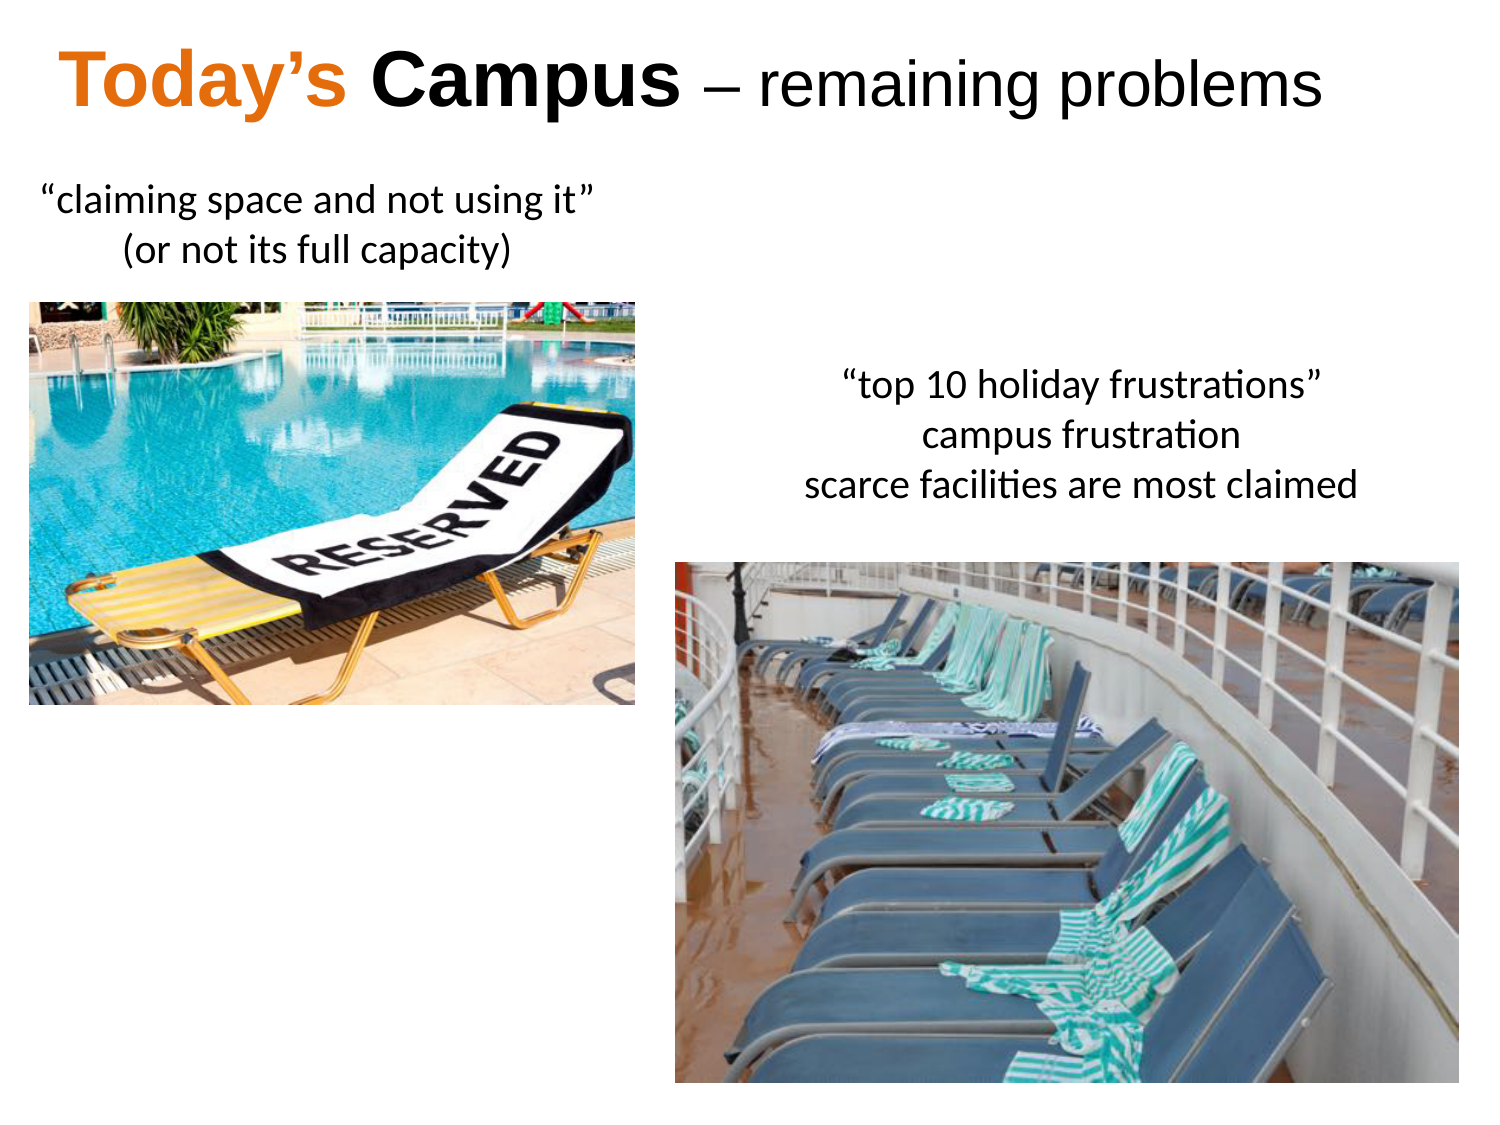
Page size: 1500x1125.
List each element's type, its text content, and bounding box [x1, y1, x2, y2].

picture [675, 562, 1459, 1083]
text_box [14, 163, 1409, 517]
text_box Today’s Campus – remaining problems [44, 20, 1463, 194]
picture [29, 302, 635, 705]
